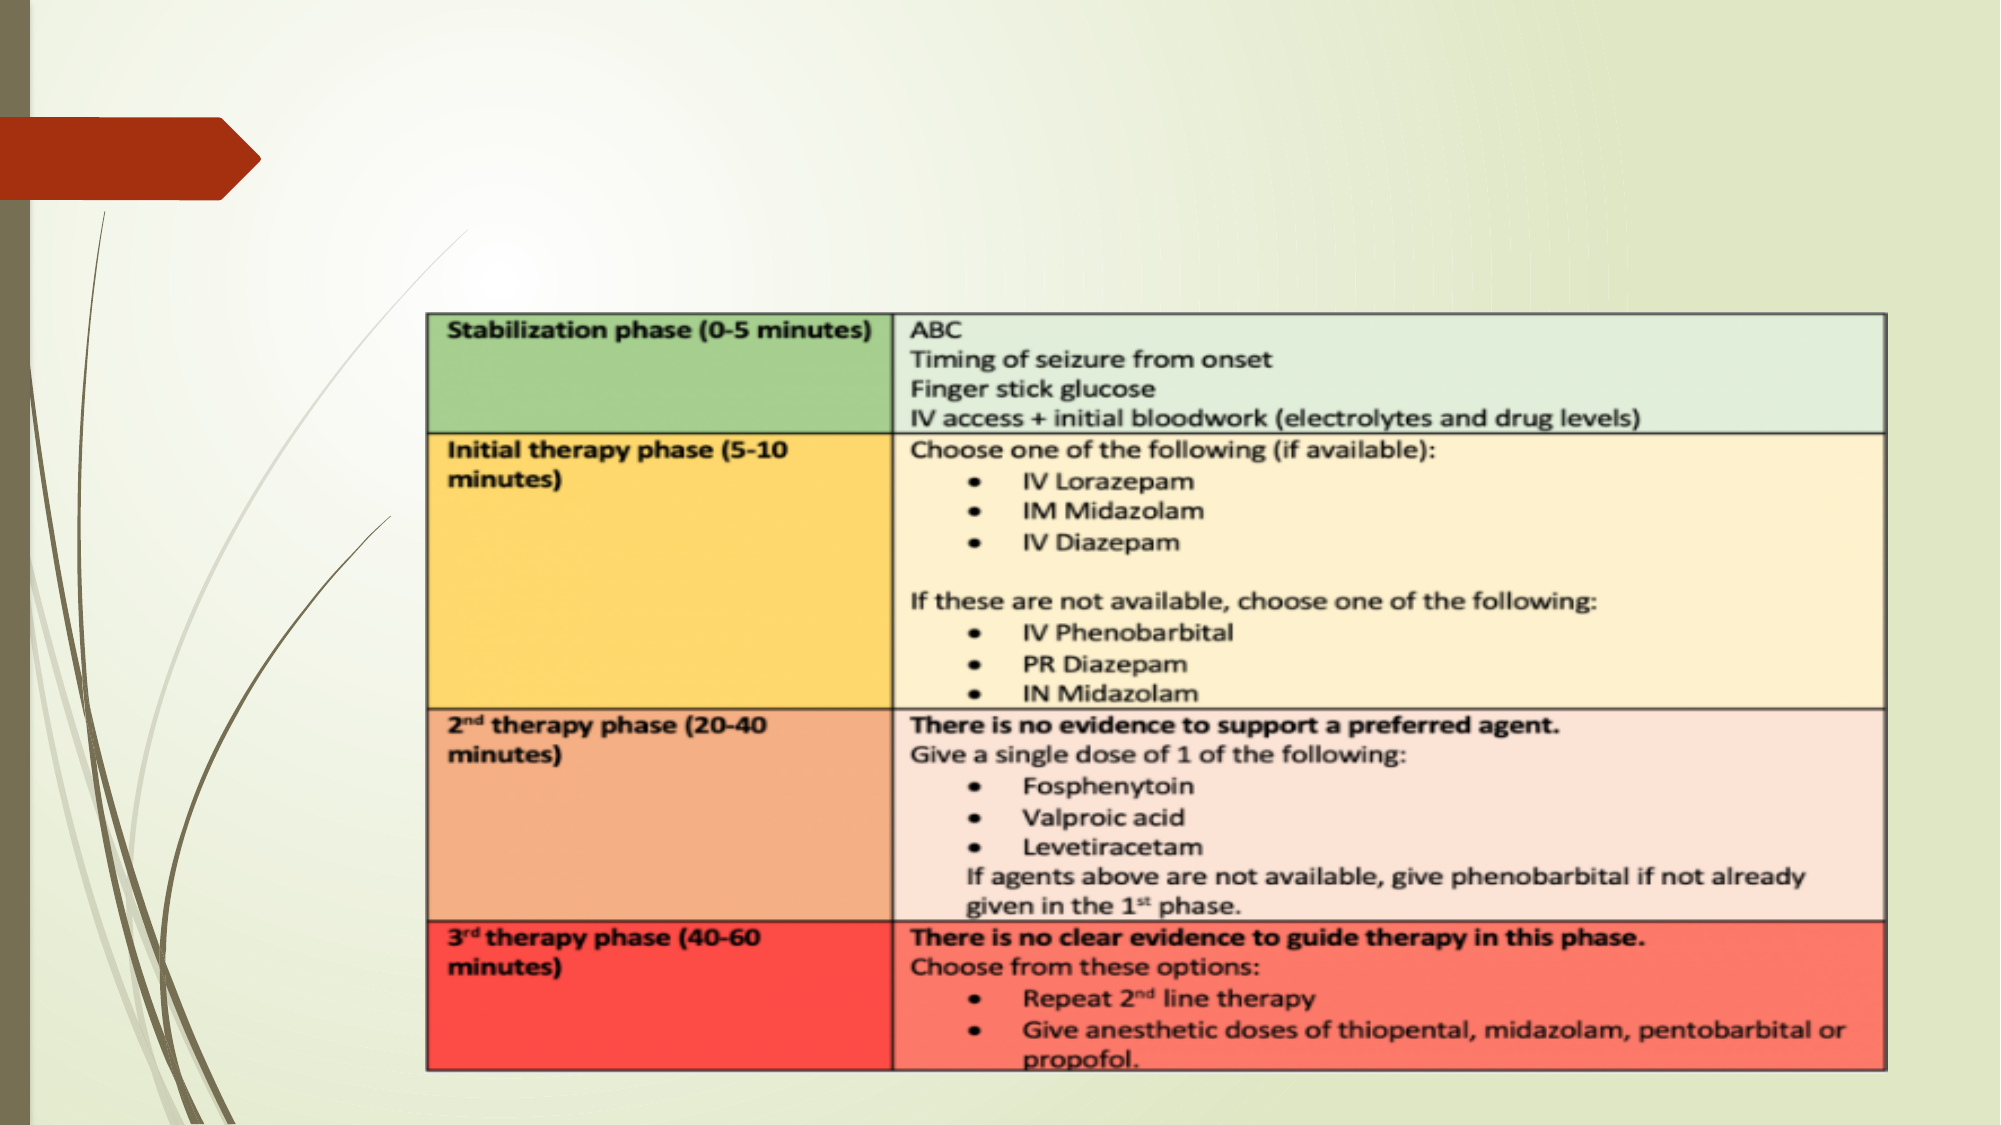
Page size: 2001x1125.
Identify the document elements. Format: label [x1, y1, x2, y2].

list [425, 312, 1888, 1074]
